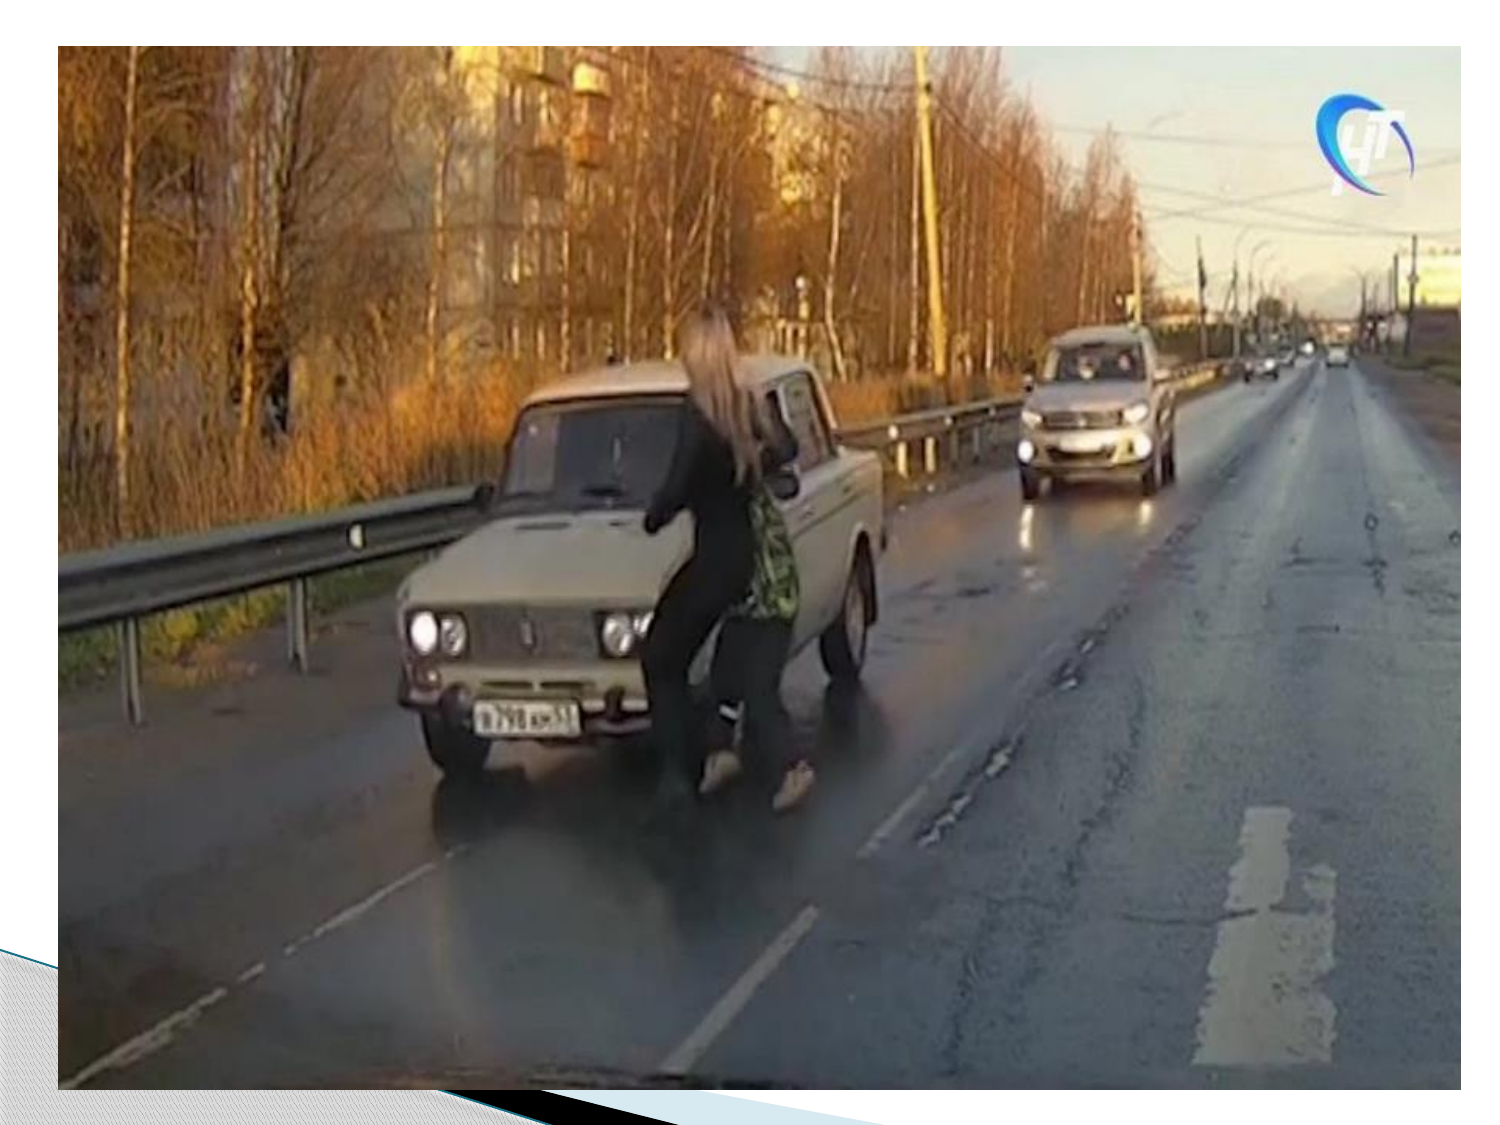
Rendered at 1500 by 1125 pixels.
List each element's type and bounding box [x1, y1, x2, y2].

list [58, 46, 1461, 1091]
